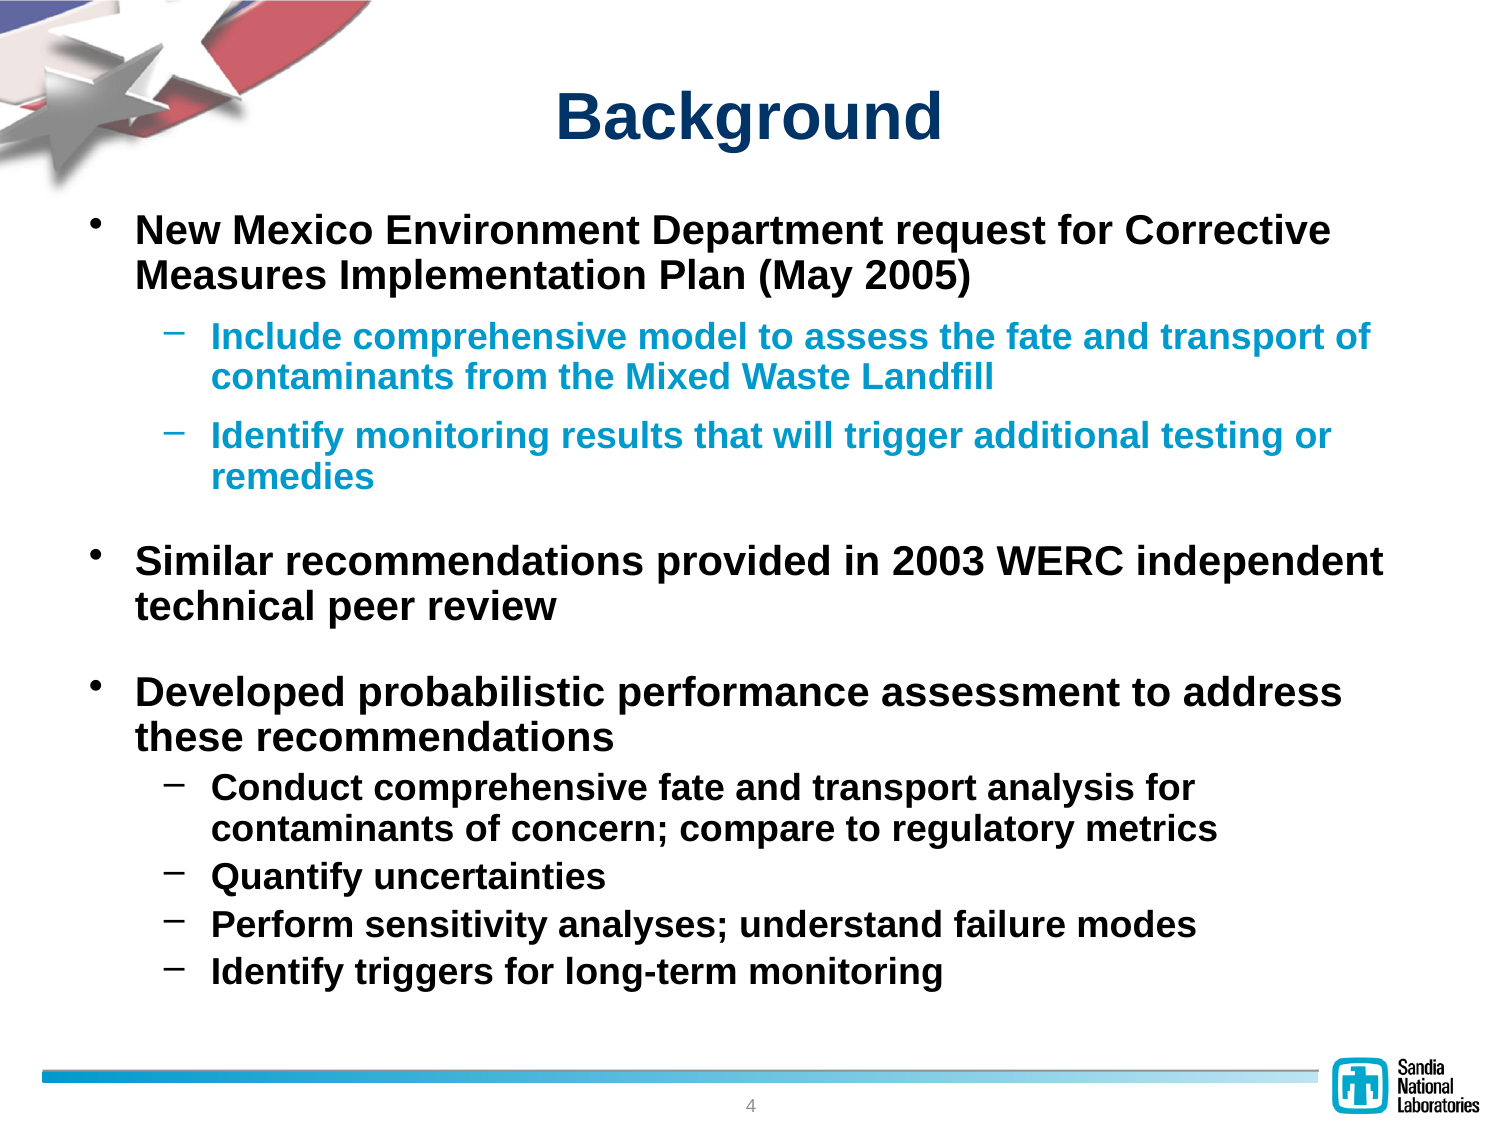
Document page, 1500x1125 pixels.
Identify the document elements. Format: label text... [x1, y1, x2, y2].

title Background [112, 12, 1388, 200]
list New Mexico Environment Department request for Corrective Measures Implementation Plan (May 2005) Include comprehensive model to assess the fate and transport of contaminants from the Mixed Waste Landfill Identify monitoring results that will trigger additional testing or remedies Similar recommendations provided in 2003 WERC independent technical peer review Developed probabilistic performance assessment to address these recommendations Conduct comprehensive fate and transport analysis for contaminants of concern; compare to regulatory metrics Quantify uncertainties Perform sensitivity analyses; understand failure modes Identify triggers for long-term monitoring [73, 200, 1426, 1068]
picture [0, 0, 382, 219]
picture [1330, 1056, 1481, 1115]
